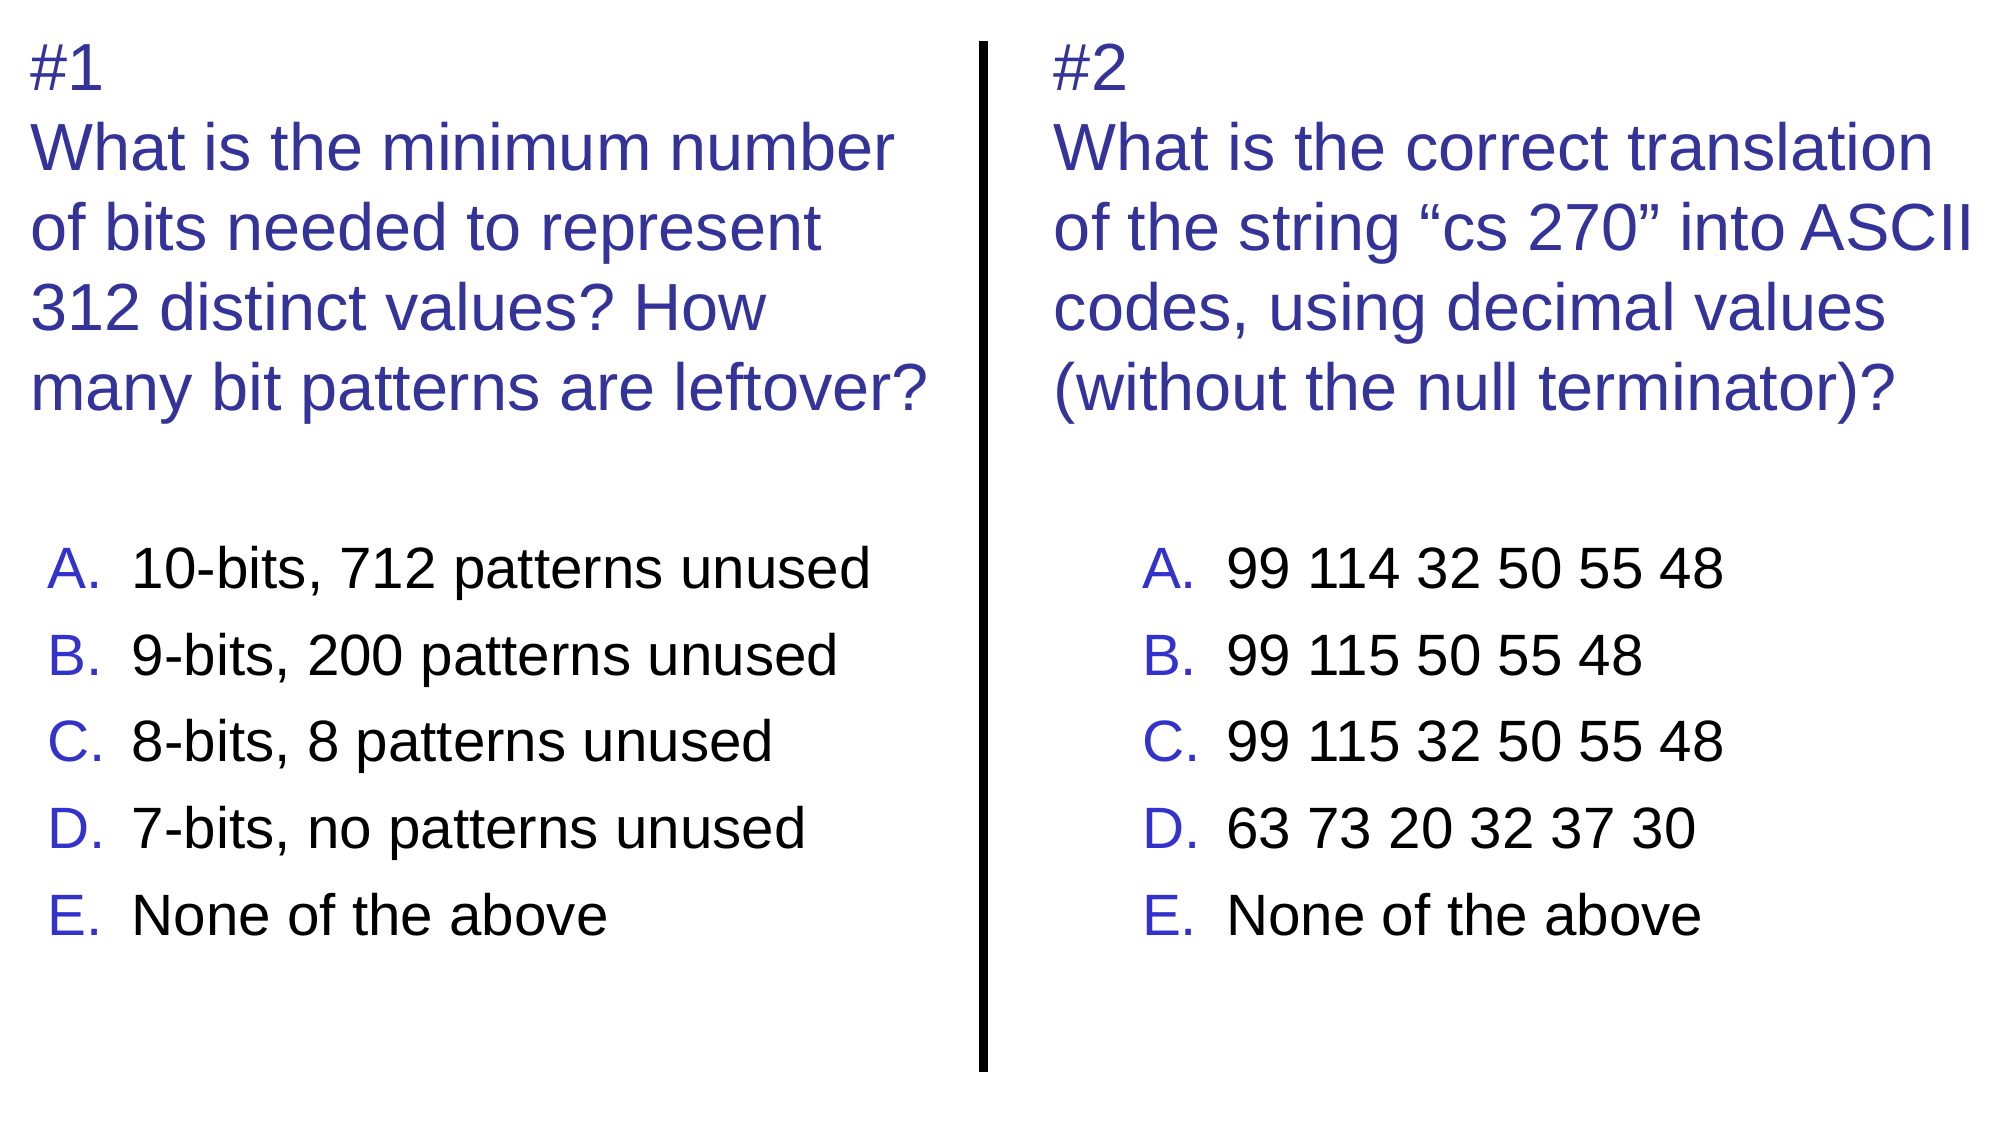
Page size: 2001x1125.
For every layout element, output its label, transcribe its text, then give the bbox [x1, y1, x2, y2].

text_box #2 What is the correct translation of the string “cs 270” into ASCII codes, using decimal values (without the null terminator)? [1039, 40, 2000, 432]
text_box 10-bits, 712 patterns unused 9-bits, 200 patterns unused 8-bits, 8 patterns unused 7-bits, no patterns unused None of the above [989, 522, 1383, 1035]
text_box #1 What is the minimum number of bits needed to represent 312 distinct values? How many bit patterns are leftover? [15, 94, 956, 432]
text_box 99 114 32 50 55 48 99 115 50 55 48 99 115 32 50 55 48 63 73 20 32 37 30 None of the above [1383, 522, 1820, 1035]
text_box 10-bits, 712 patterns unused 9-bits, 200 patterns unused 8-bits, 8 patterns unused 7-bits, no patterns unused None of the above [32, 522, 979, 1035]
